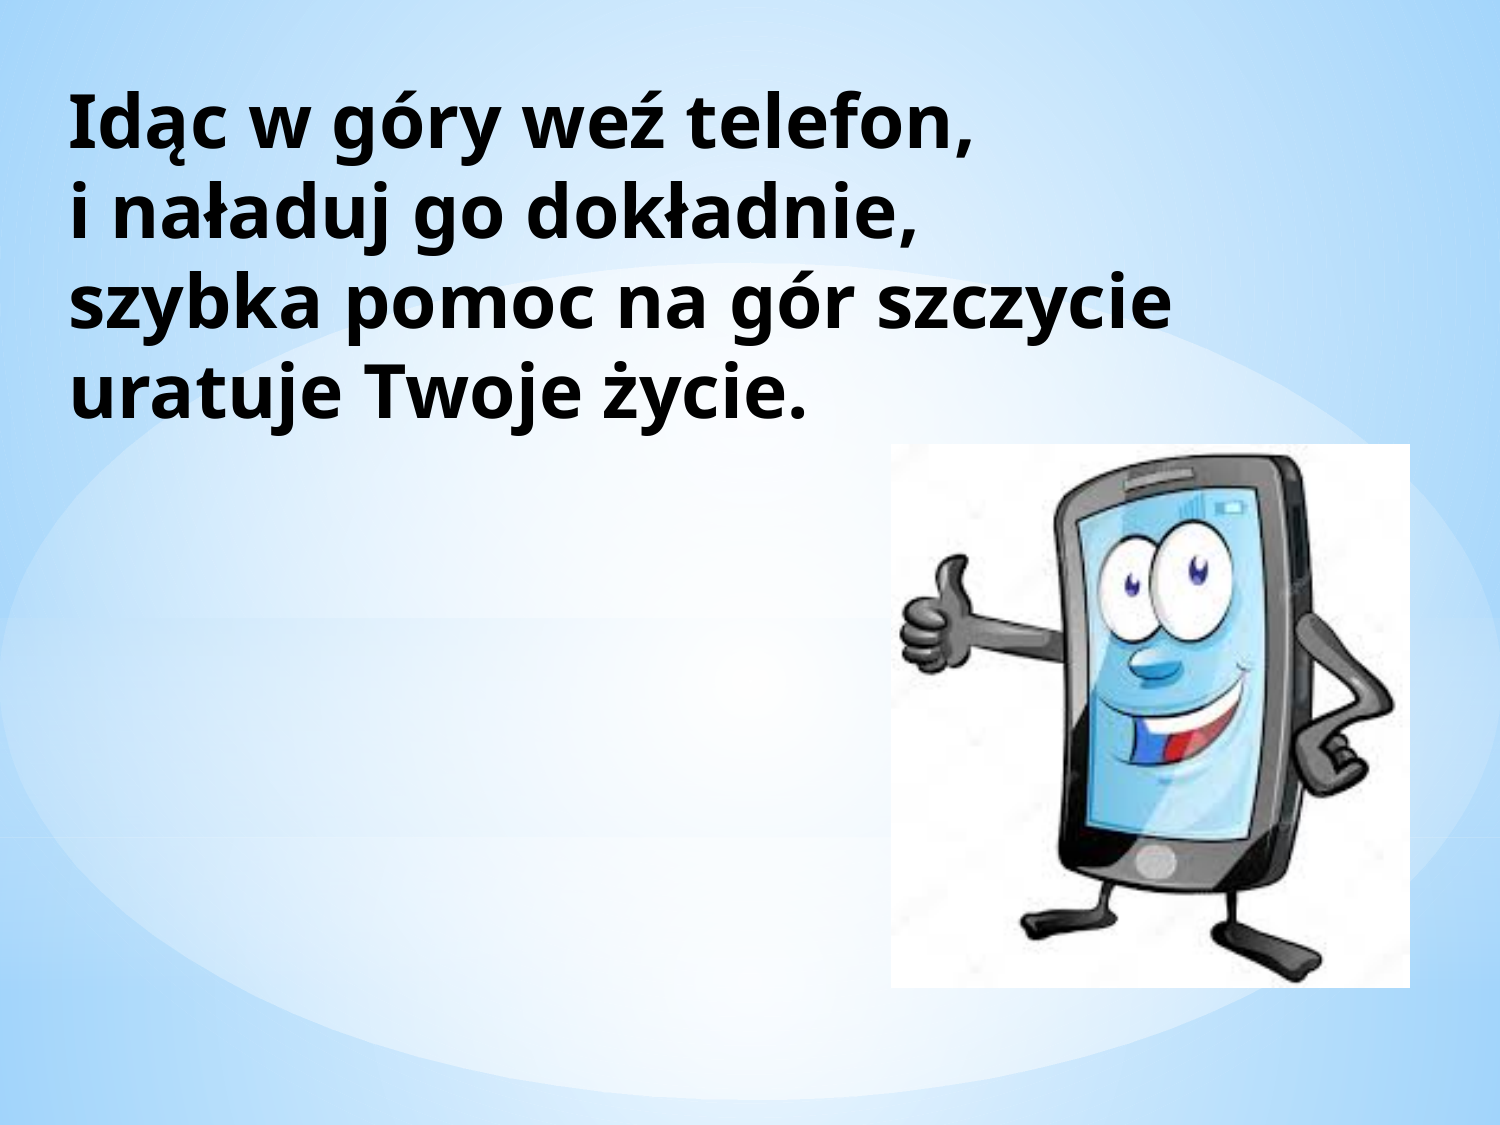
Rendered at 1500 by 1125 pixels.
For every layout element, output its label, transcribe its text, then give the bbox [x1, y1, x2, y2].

title Idąc w góry weź telefon, i naładuj go dokładnie, szybka pomoc na gór szczycie uratuje Twoje życie. [53, 66, 1436, 1047]
picture [891, 444, 1410, 988]
